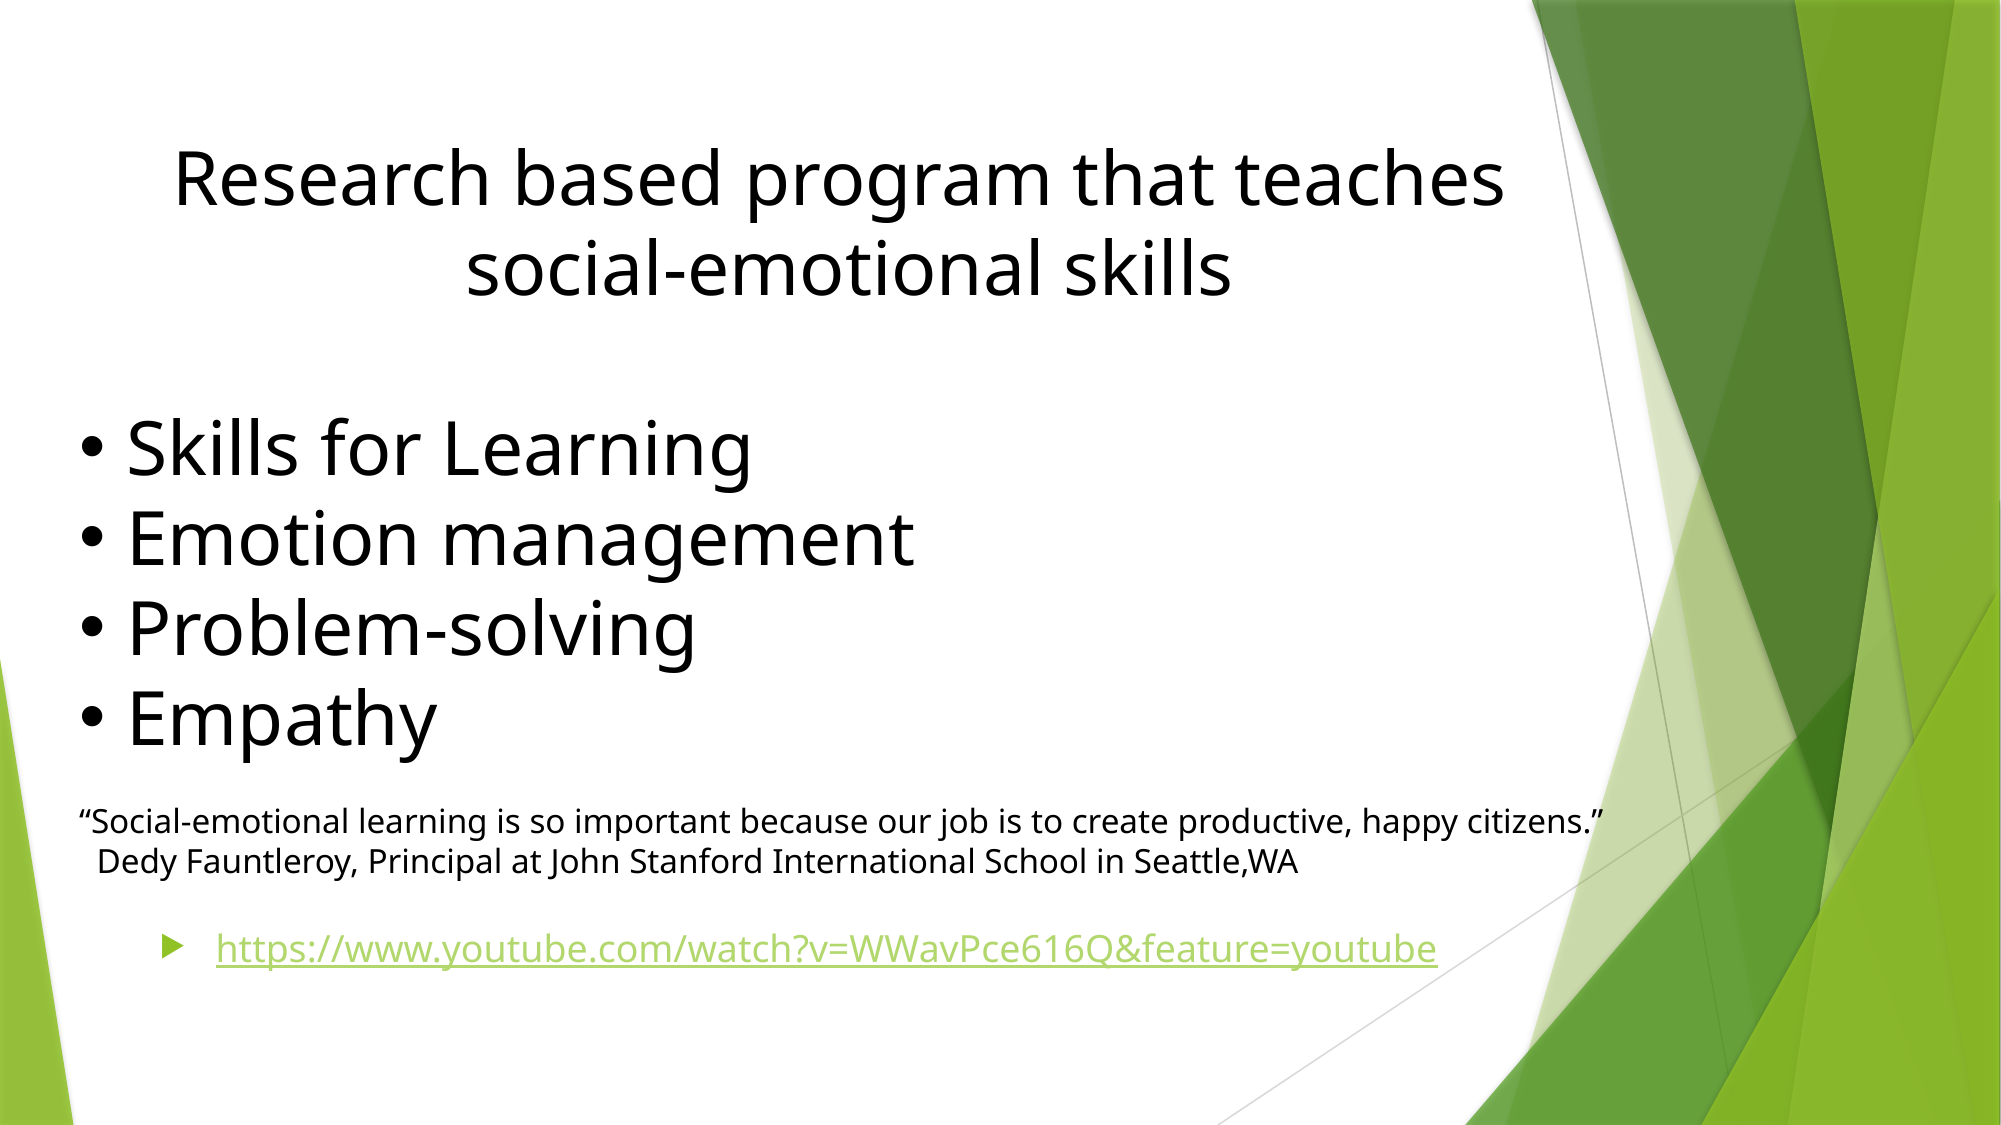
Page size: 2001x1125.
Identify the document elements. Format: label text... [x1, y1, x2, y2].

text_box Research based program that teaches social-emotional skills Skills for Learning Emotion management Problem-solving Empathy “Social-emotional learning is so important because our job is to create productive, happy citizens.” Dedy Fauntleroy, Principal at John Stanford International School in Seattle,WA [64, 122, 1635, 888]
list https://www.youtube.com/watch?v=WWavPce616Q&feature=youtube [144, 917, 1555, 1007]
